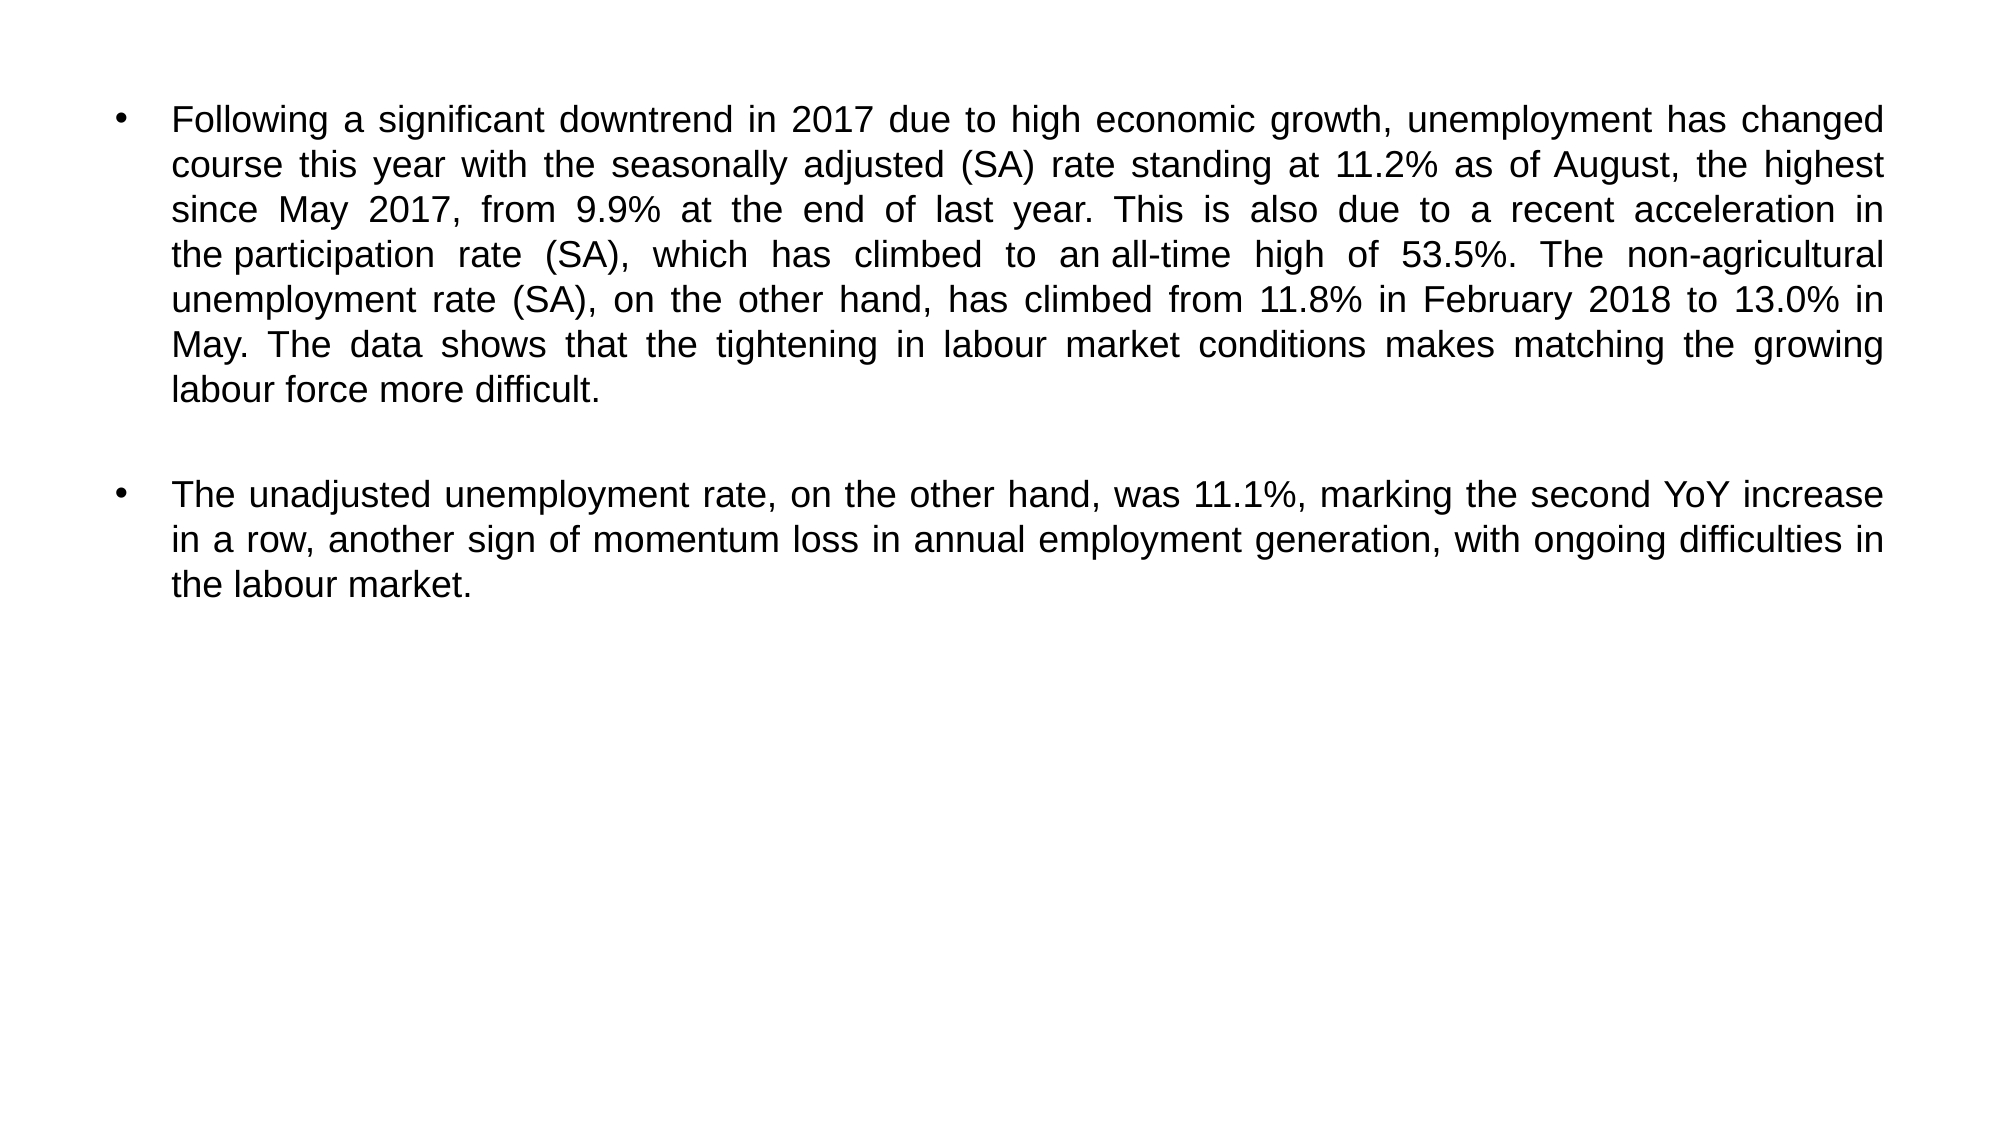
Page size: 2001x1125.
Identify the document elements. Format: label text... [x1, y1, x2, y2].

list Following a significant downtrend in 2017 due to high economic growth, unemployment has changed course this year with the seasonally adjusted (SA) rate standing at 11.2% as of August, the highest since May 2017, from 9.9% at the end of last year. This is also due to a recent acceleration in the participation rate (SA), which has climbed to an all-time high of 53.5%. The non-agricultural unemployment rate (SA), on the other hand, has climbed from 11.8% in February 2018 to 13.0% in May. The data shows that the tightening in labour market conditions makes matching the growing labour force more difficult. The unadjusted unemployment rate, on the other hand, was 11.1%, marking the second YoY increase in a row, another sign of momentum loss in annual employment generation, with ongoing difficulties in the labour market. [99, 87, 1900, 830]
